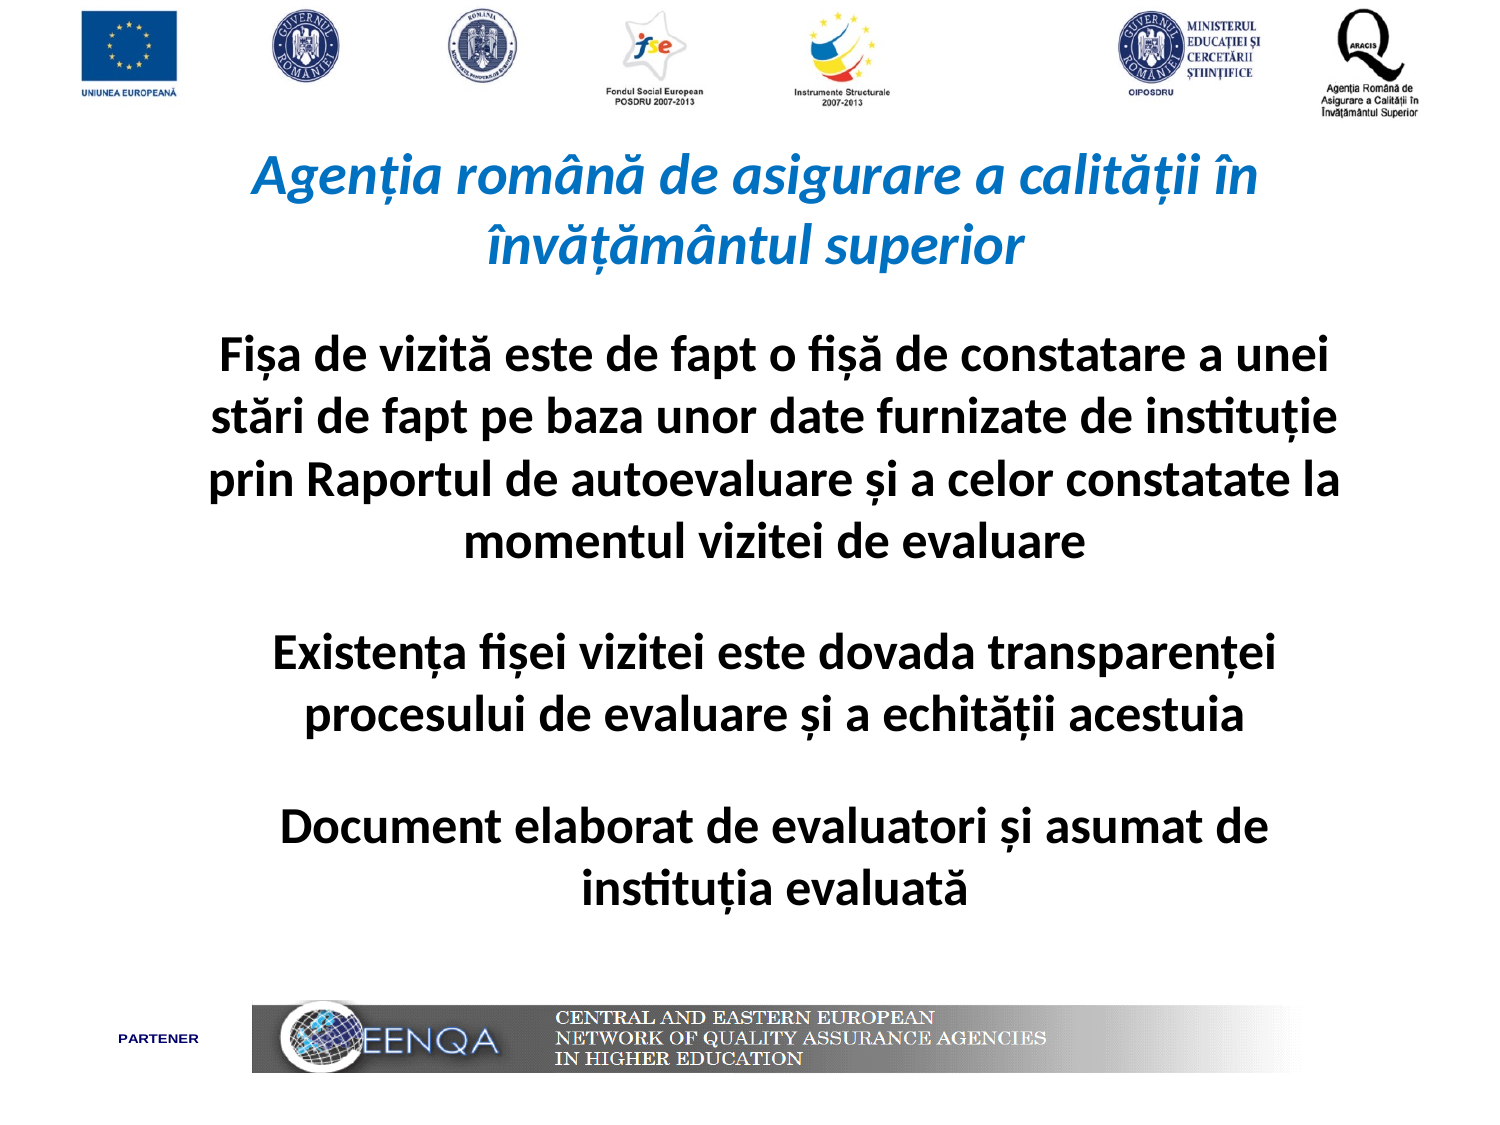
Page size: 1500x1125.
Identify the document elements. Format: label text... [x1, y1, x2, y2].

subtitle Fișa de vizită este de fapt o fișă de constatare a unei stări de fapt pe baza unor date furnizate de instituție prin Raportul de autoevaluare și a celor constatate la momentul vizitei de evaluare Existența fișei vizitei este dovada transparenței procesului de evaluare și a echității acestuia Document elaborat de evaluatori și asumat de instituția evaluată [162, 312, 1388, 926]
picture [0, 0, 1500, 141]
picture [87, 1000, 1438, 1101]
title Agenţia română de asigurare a calităţii în învăţământul superior [74, 150, 1438, 288]
